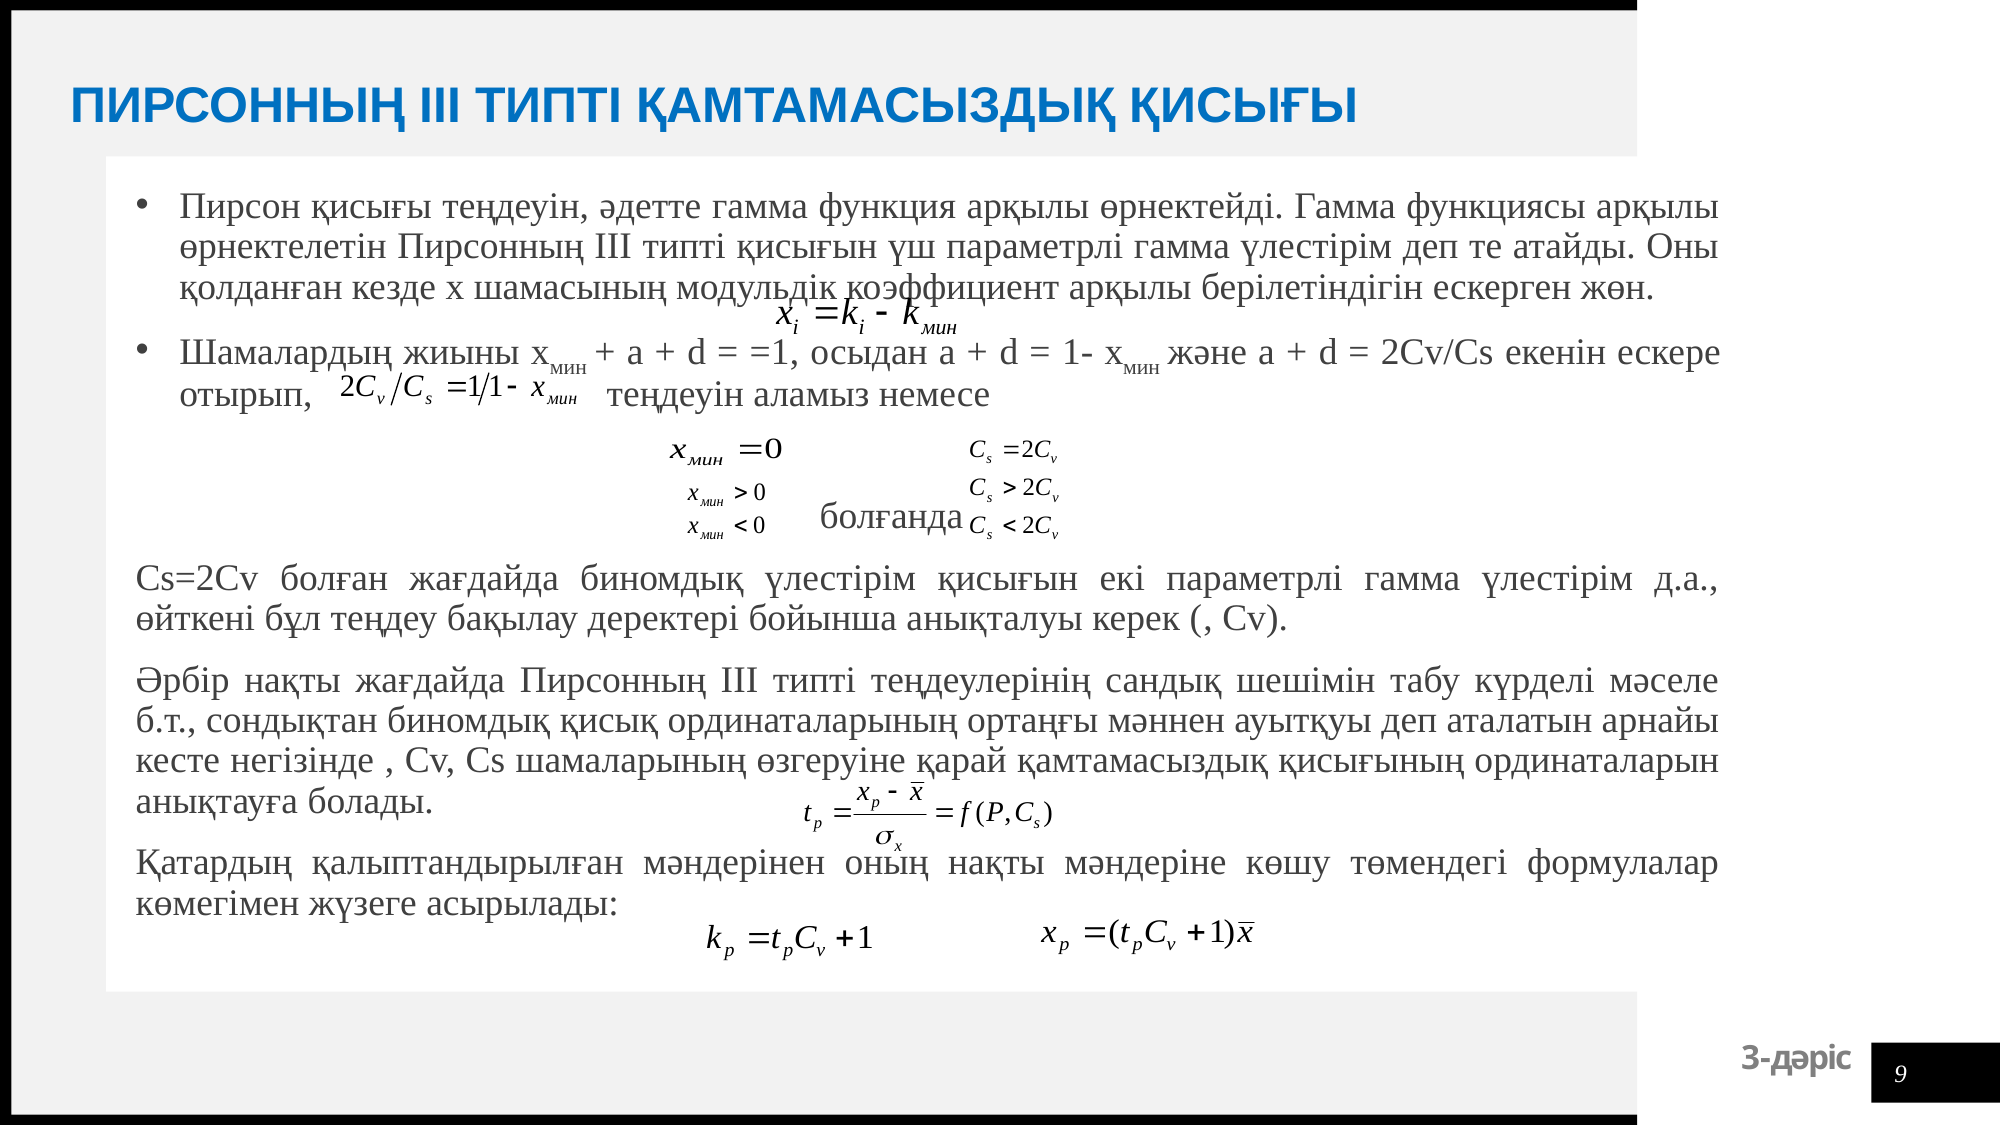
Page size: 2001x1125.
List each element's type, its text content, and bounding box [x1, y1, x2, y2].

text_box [965, 470, 1063, 508]
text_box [683, 508, 769, 546]
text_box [965, 508, 1063, 546]
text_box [799, 771, 1057, 858]
text_box [0, 1, 2000, 75]
slide_number 9 [1877, 1050, 1924, 1096]
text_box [335, 365, 587, 413]
title Пирсонның ІІІ типті қамтамасыздық қисығы [70, 75, 1569, 142]
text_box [768, 287, 966, 344]
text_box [683, 475, 769, 508]
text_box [965, 432, 1063, 470]
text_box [700, 914, 878, 968]
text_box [1034, 909, 1260, 962]
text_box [662, 428, 790, 473]
